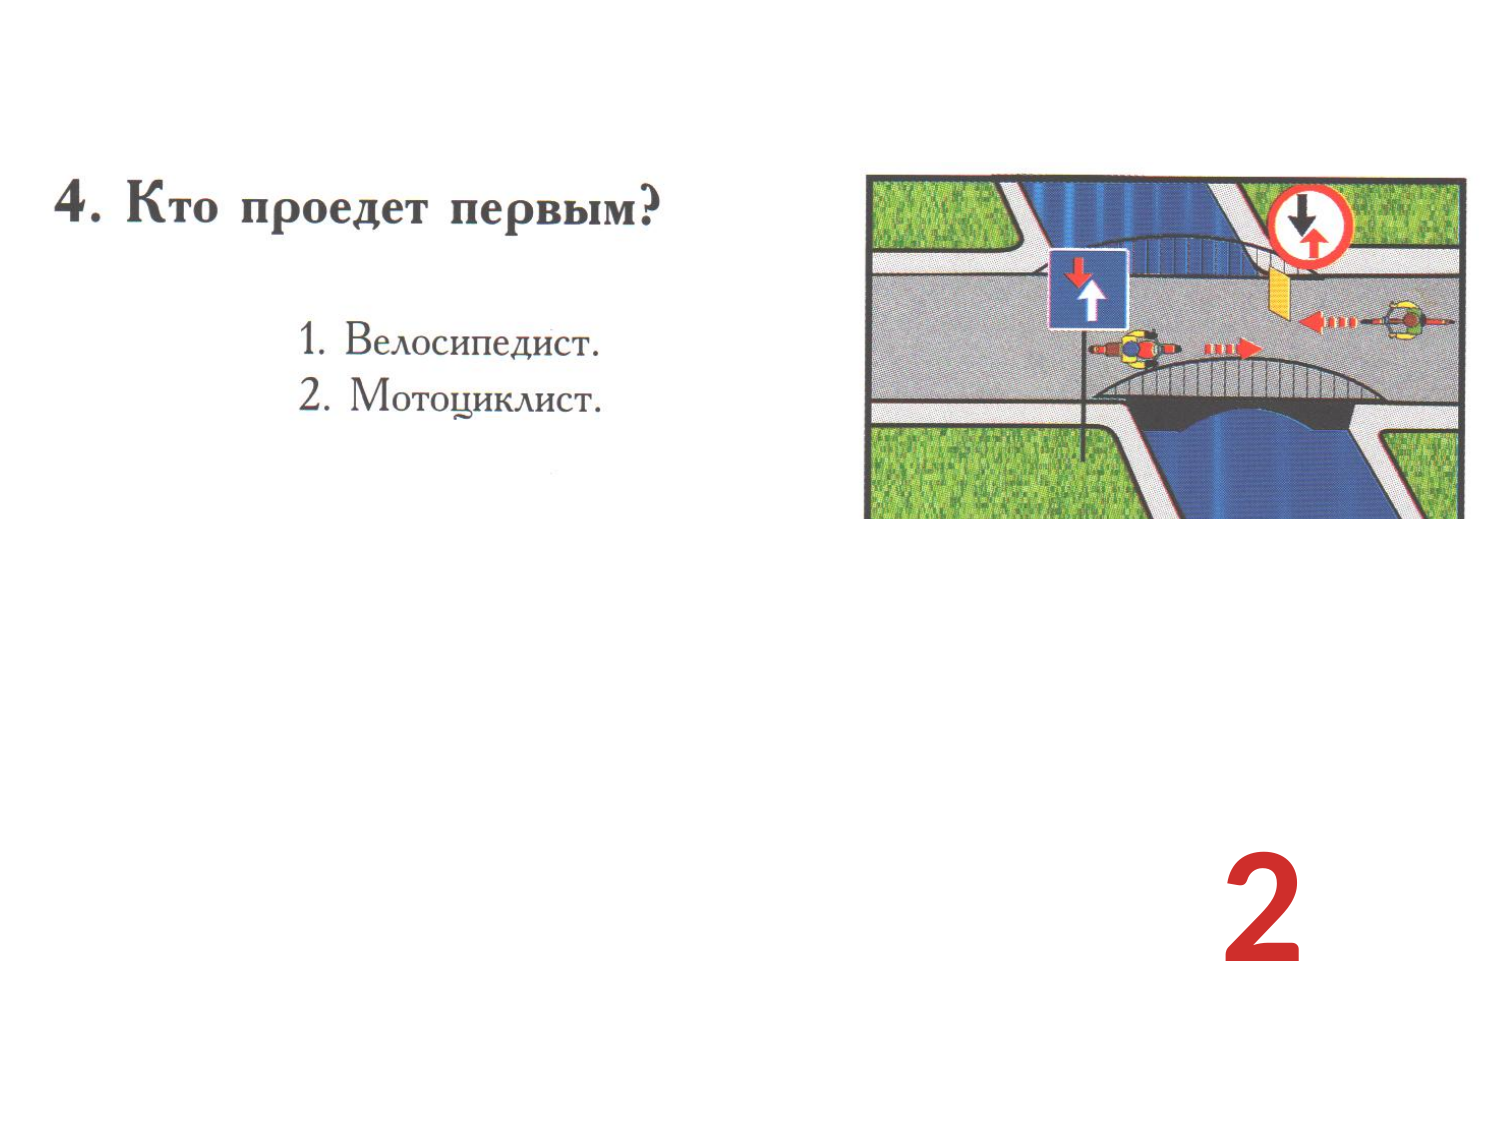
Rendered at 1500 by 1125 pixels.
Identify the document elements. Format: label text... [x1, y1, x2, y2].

text_box 2 [1149, 787, 1375, 1003]
picture [0, 162, 1500, 519]
